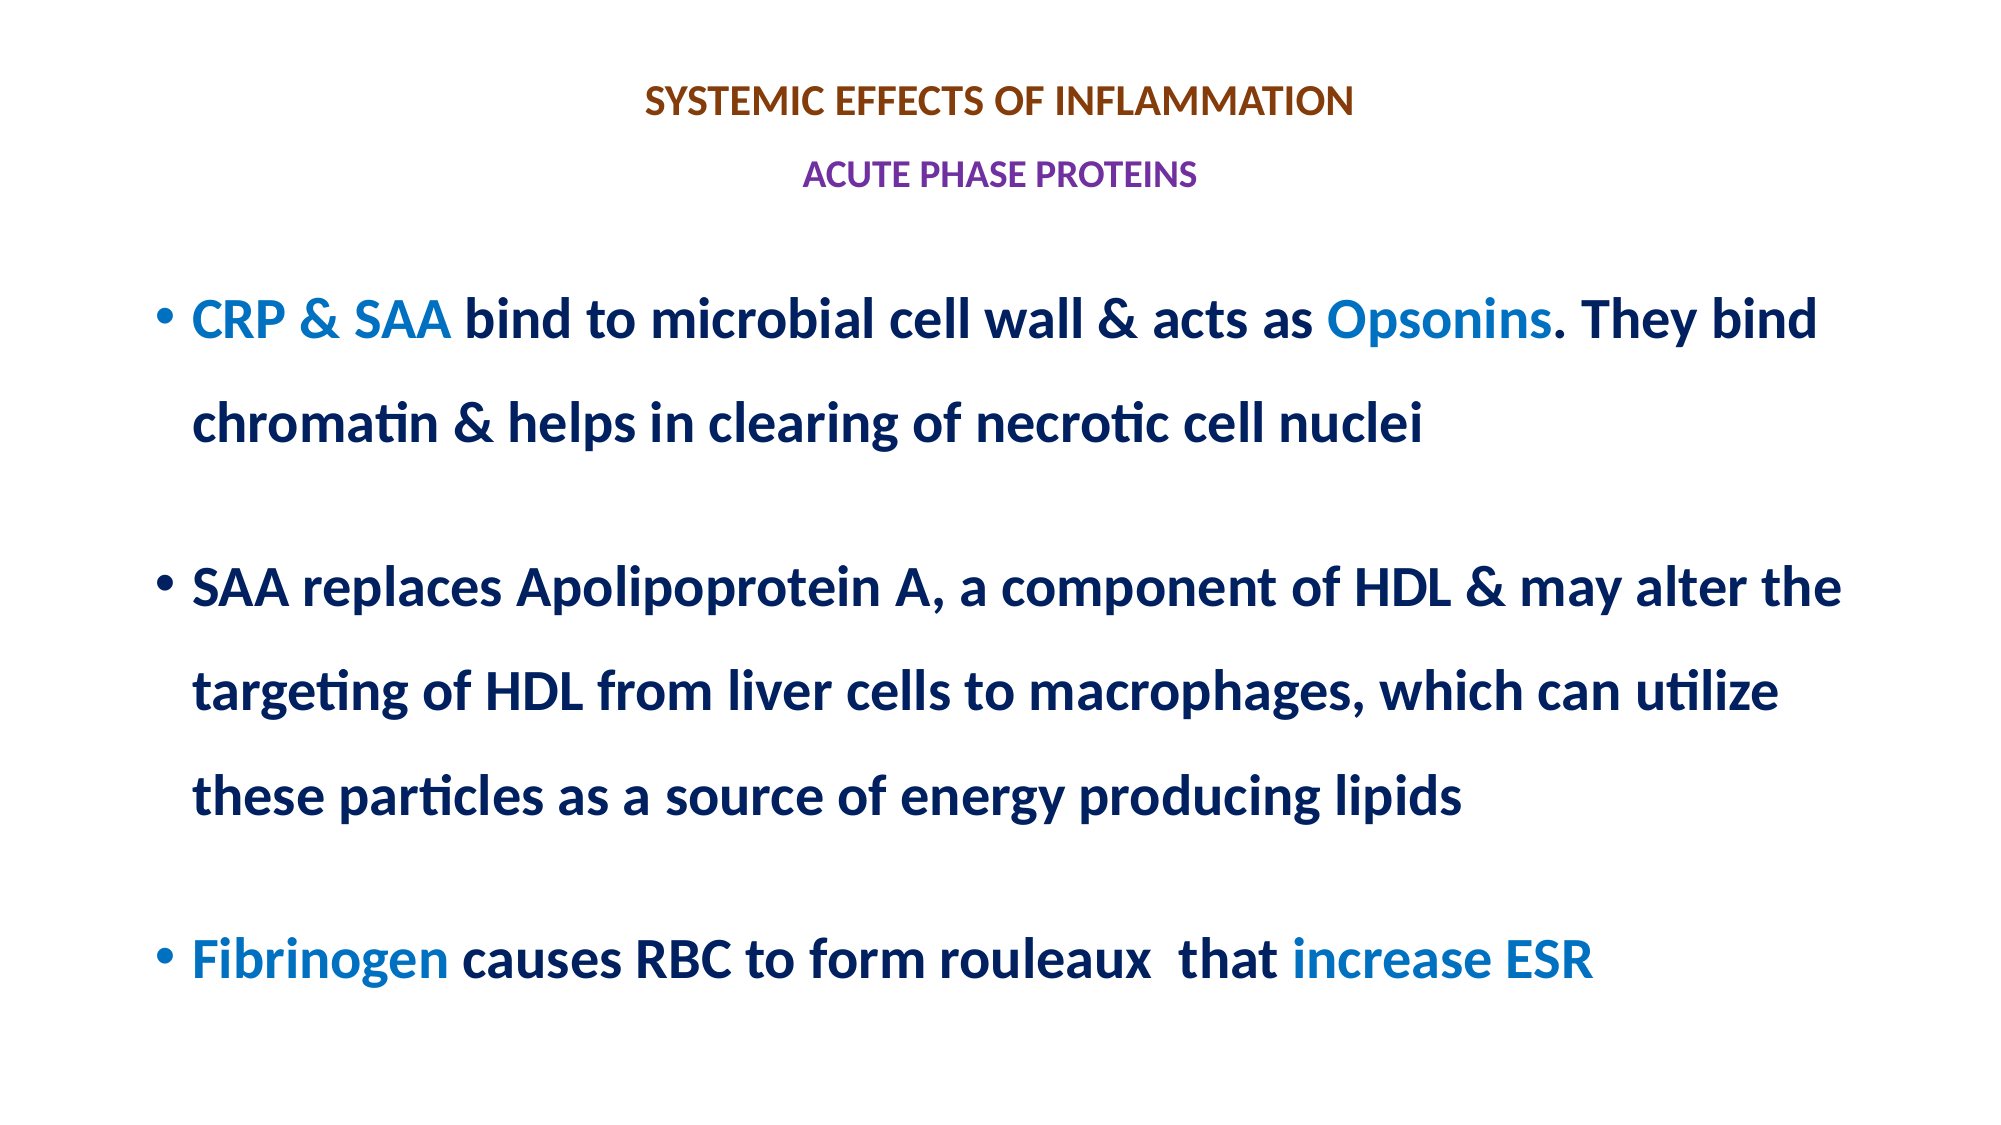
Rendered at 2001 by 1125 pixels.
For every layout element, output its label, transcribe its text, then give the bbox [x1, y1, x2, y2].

list CRP & SAA bind to microbial cell wall & acts as Opsonins. They bind chromatin & helps in clearing of necrotic cell nuclei SAA replaces Apolipoprotein A, a component of HDL & may alter the targeting of HDL from liver cells to macrophages, which can utilize these particles as a source of energy producing lipids Fibrinogen causes RBC to form rouleaux that increase ESR [139, 237, 1916, 1125]
title SYSTEMIC EFFECTS OF INFLAMMATION ACUTE PHASE PROTEINS [249, 37, 1750, 237]
